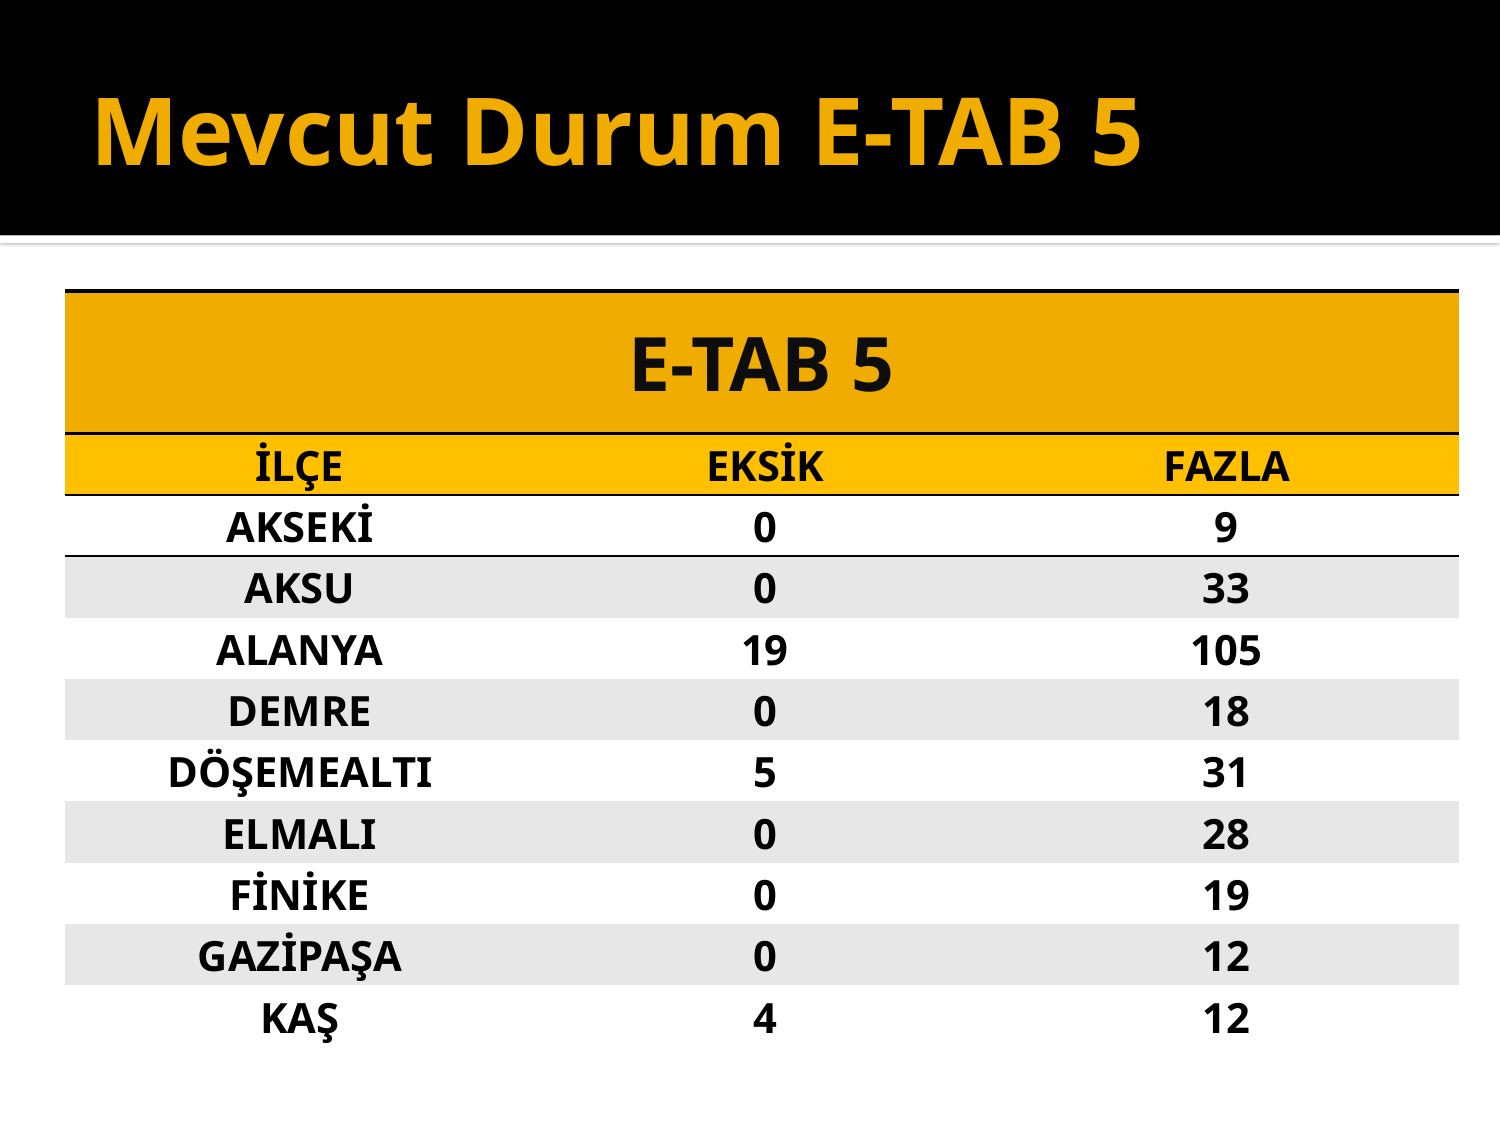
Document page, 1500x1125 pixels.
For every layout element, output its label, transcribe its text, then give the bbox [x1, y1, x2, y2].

table_cell 0 [535, 496, 995, 555]
table_cell KAŞ [65, 985, 535, 1047]
table_cell 5 [535, 740, 995, 801]
table_cell 0 [535, 924, 995, 985]
title Mevcut Durum E-TAB 5 [75, 25, 1425, 231]
table_cell 0 [535, 679, 995, 740]
table_cell FAZLA [995, 435, 1459, 494]
table_cell 18 [995, 679, 1459, 740]
table_cell 4 [535, 985, 995, 1047]
table_cell 19 [995, 863, 1459, 924]
table_cell 31 [995, 740, 1459, 801]
table_cell AKSU [65, 557, 535, 618]
table_cell DÖŞEMEALTI [65, 740, 535, 801]
table_cell 33 [995, 557, 1459, 618]
table_cell FİNİKE [65, 863, 535, 924]
table_cell 0 [535, 801, 995, 863]
table_cell 9 [995, 496, 1459, 555]
table_cell 0 [535, 557, 995, 618]
table_cell İLÇE [65, 435, 535, 494]
table_cell 12 [995, 924, 1459, 985]
table_cell AKSEKİ [65, 496, 535, 555]
table_cell GAZİPAŞA [65, 924, 535, 985]
table_cell 19 [535, 618, 995, 679]
table_cell 0 [535, 863, 995, 924]
table_cell ELMALI [65, 801, 535, 863]
table_cell 28 [995, 801, 1459, 863]
table_cell EKSİK [535, 435, 995, 494]
table_cell 12 [995, 985, 1459, 1047]
table_cell ALANYA [65, 618, 535, 679]
table_cell DEMRE [65, 679, 535, 740]
table_header E-TAB 5 [65, 293, 1459, 432]
table_cell 105 [995, 618, 1459, 679]
